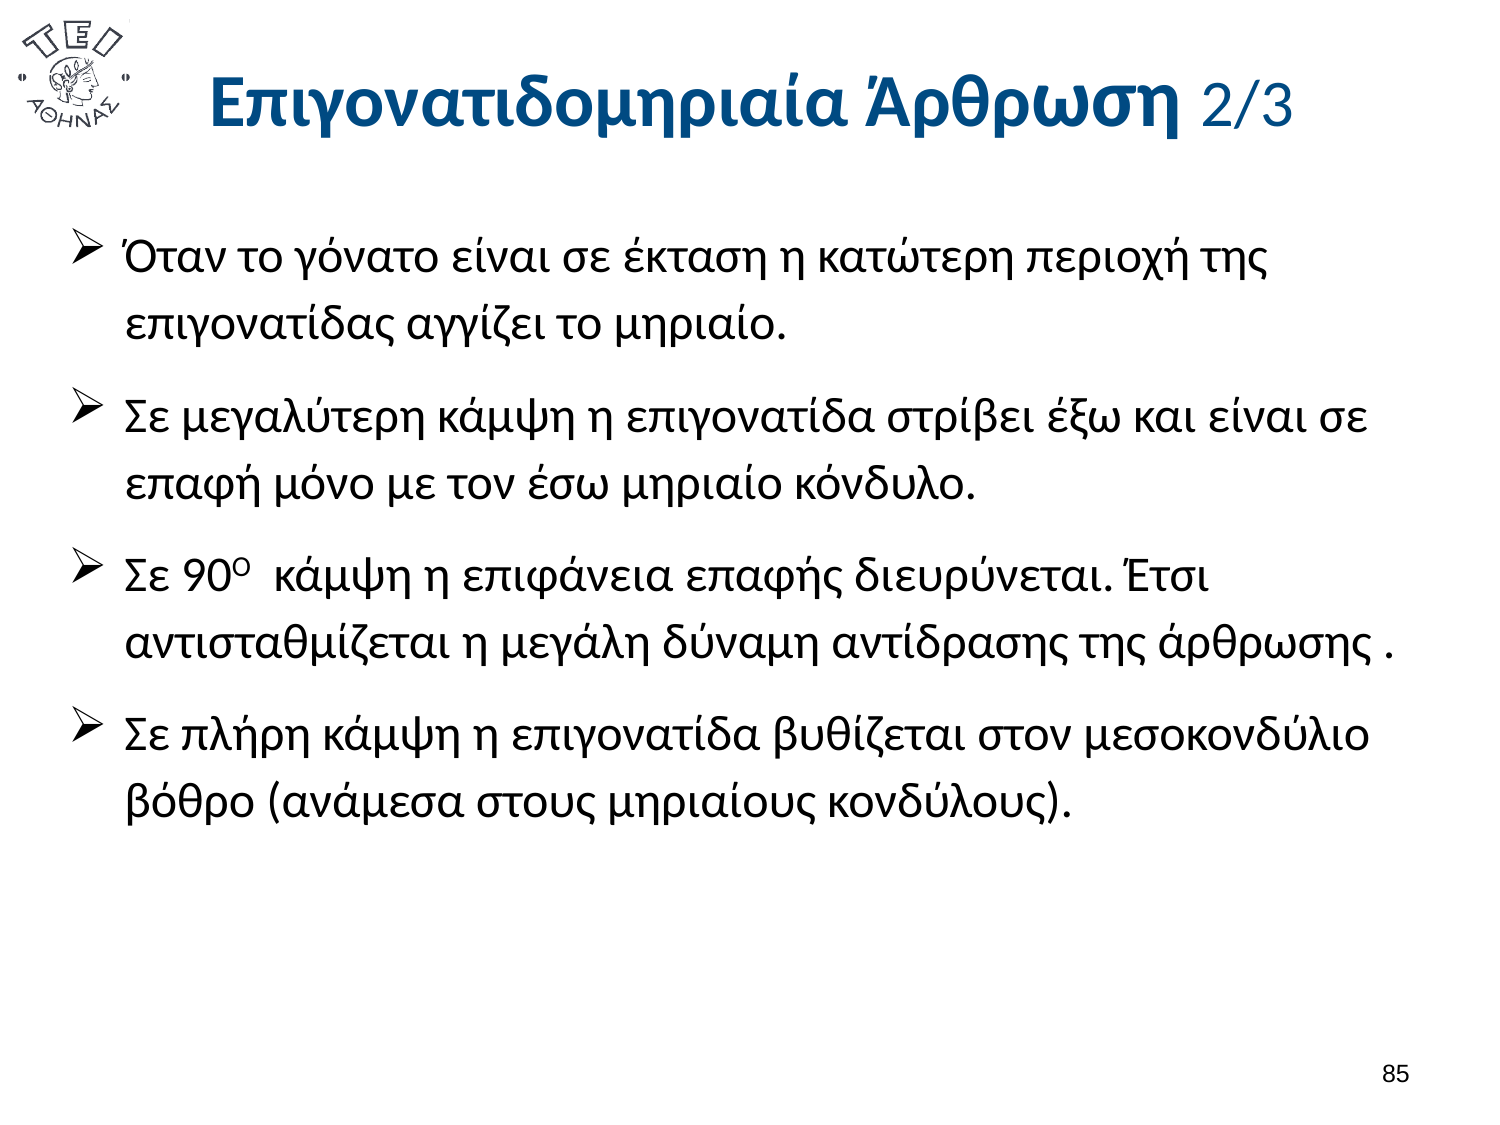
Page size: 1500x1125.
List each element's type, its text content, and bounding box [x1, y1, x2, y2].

slide_number 84 [1074, 1042, 1425, 1103]
title Επιγονατιδομηριαία Άρθρωση 2/3 [76, 19, 1427, 169]
list Όταν το γόνατο είναι σε έκταση η κατώτερη περιοχή της επιγονατίδας αγγίζει το μηριαίο. Σε μεγαλύτερη κάμψη η επιγονατίδα στρίβει έξω και είναι σε επαφή μόνο με τον έσω μηριαίο κόνδυλο. Σε 90Ο κάμψη η επιφάνεια επαφής διευρύνεται. Έτσι αντισταθμίζεται η μεγάλη δύναμη αντίδρασης της άρθρωσης . Σε πλήρη κάμψη η επιγονατίδα βυθίζεται στον μεσοκονδύλιο βόθρο (ανάμεσα στους μηριαίους κονδύλους). [53, 208, 1447, 1035]
picture [17, 19, 76, 133]
